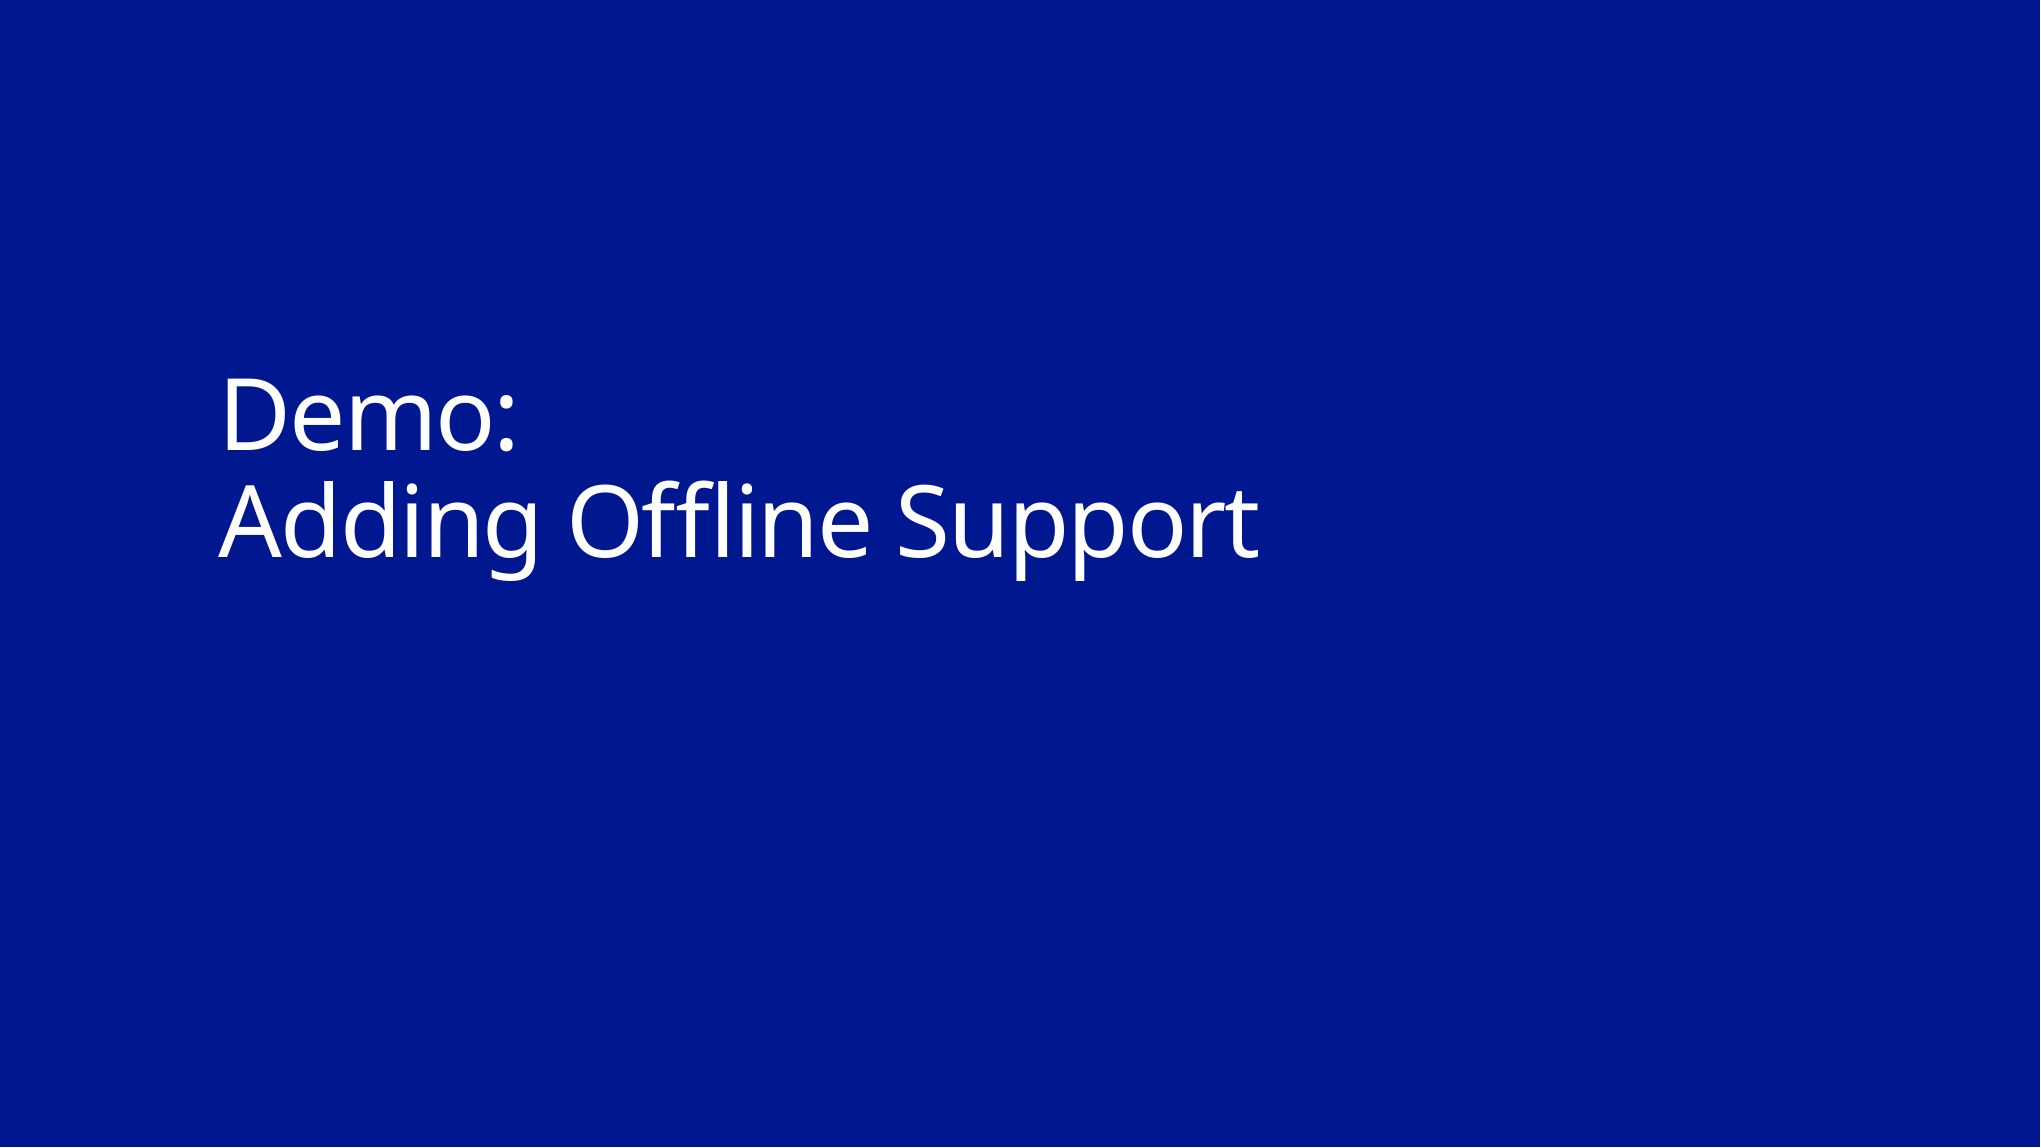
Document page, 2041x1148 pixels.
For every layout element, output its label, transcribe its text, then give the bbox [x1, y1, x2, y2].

title Demo: Adding Offline Support [195, 348, 1846, 649]
